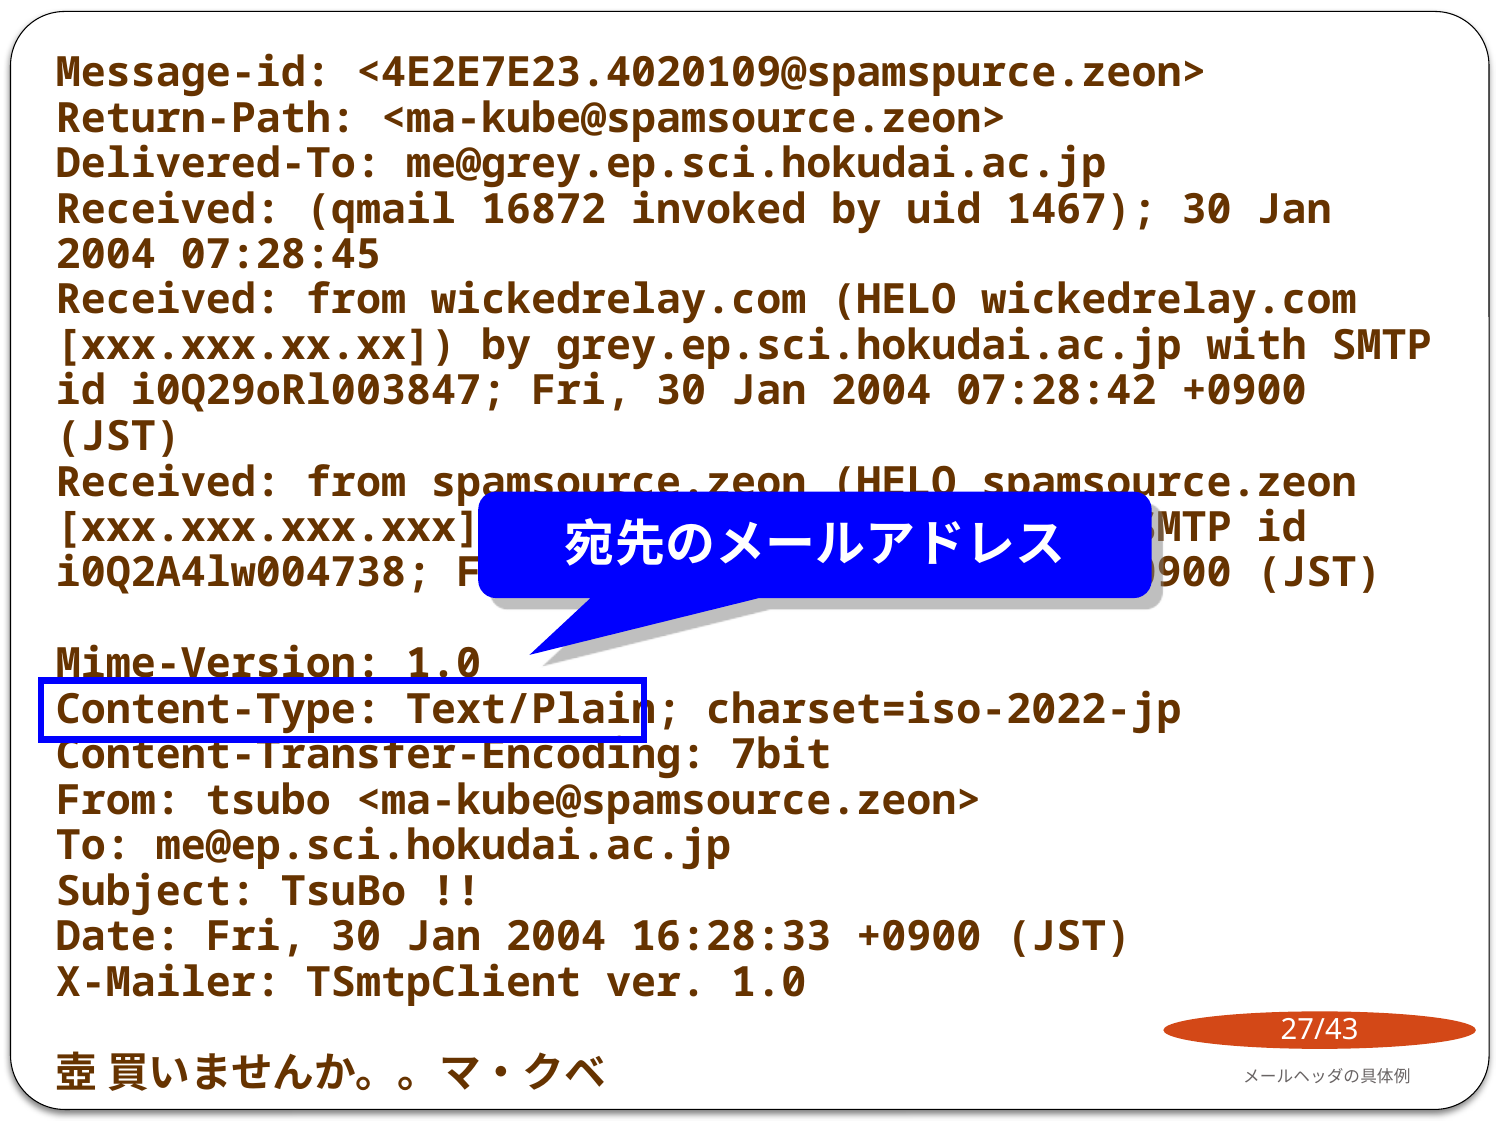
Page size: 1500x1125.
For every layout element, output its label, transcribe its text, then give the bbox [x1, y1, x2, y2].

title メールヘッダの具体例 [1228, 928, 1500, 1094]
text_box Message-id: <4E2E7E23.4020109@spamspurce.zeon> Return-Path: <ma-kube@spamsource.zeon> Delivered-To: me@grey.ep.sci.hokudai.ac.jp Received: (qmail 16872 invoked by uid 1467); 30 Jan 2004 07:28:45 Received: from wickedrelay.com (HELO wickedrelay.com [xxx.xxx.xx.xx]) by grey.ep.sci.hokudai.ac.jp with SMTP id i0Q29oRl003847; Fri, 30 Jan 2004 07:28:42 +0900 (JST) Received: from spamsource.zeon (HELO spamsource.zeon [xxx.xxx.xxx.xxx]) by wickedrelay.com with SMTP id i0Q2A4lw004738; Fri, 30 Jan 2004 07:28:33 +0900 (JST) Mime-Version: 1.0 Content-Type: Text/Plain; charset=iso-2022-jp Content-Transfer-Encoding: 7bit From: tsubo <ma-kube@spamsource.zeon> To: me@ep.sci.hokudai.ac.jp Subject: TsuBo !! Date: Fri, 30 Jan 2004 16:28:33 +0900 (JST) X-Mailer: TSmtpClient ver. 1.0 壺 買いませんか。。マ・クベ [41, 42, 1459, 1104]
slide_number 26/43 [1163, 1011, 1476, 1049]
text_box 宛先のメールアドレス [478, 491, 1152, 655]
text_box [41, 680, 644, 740]
